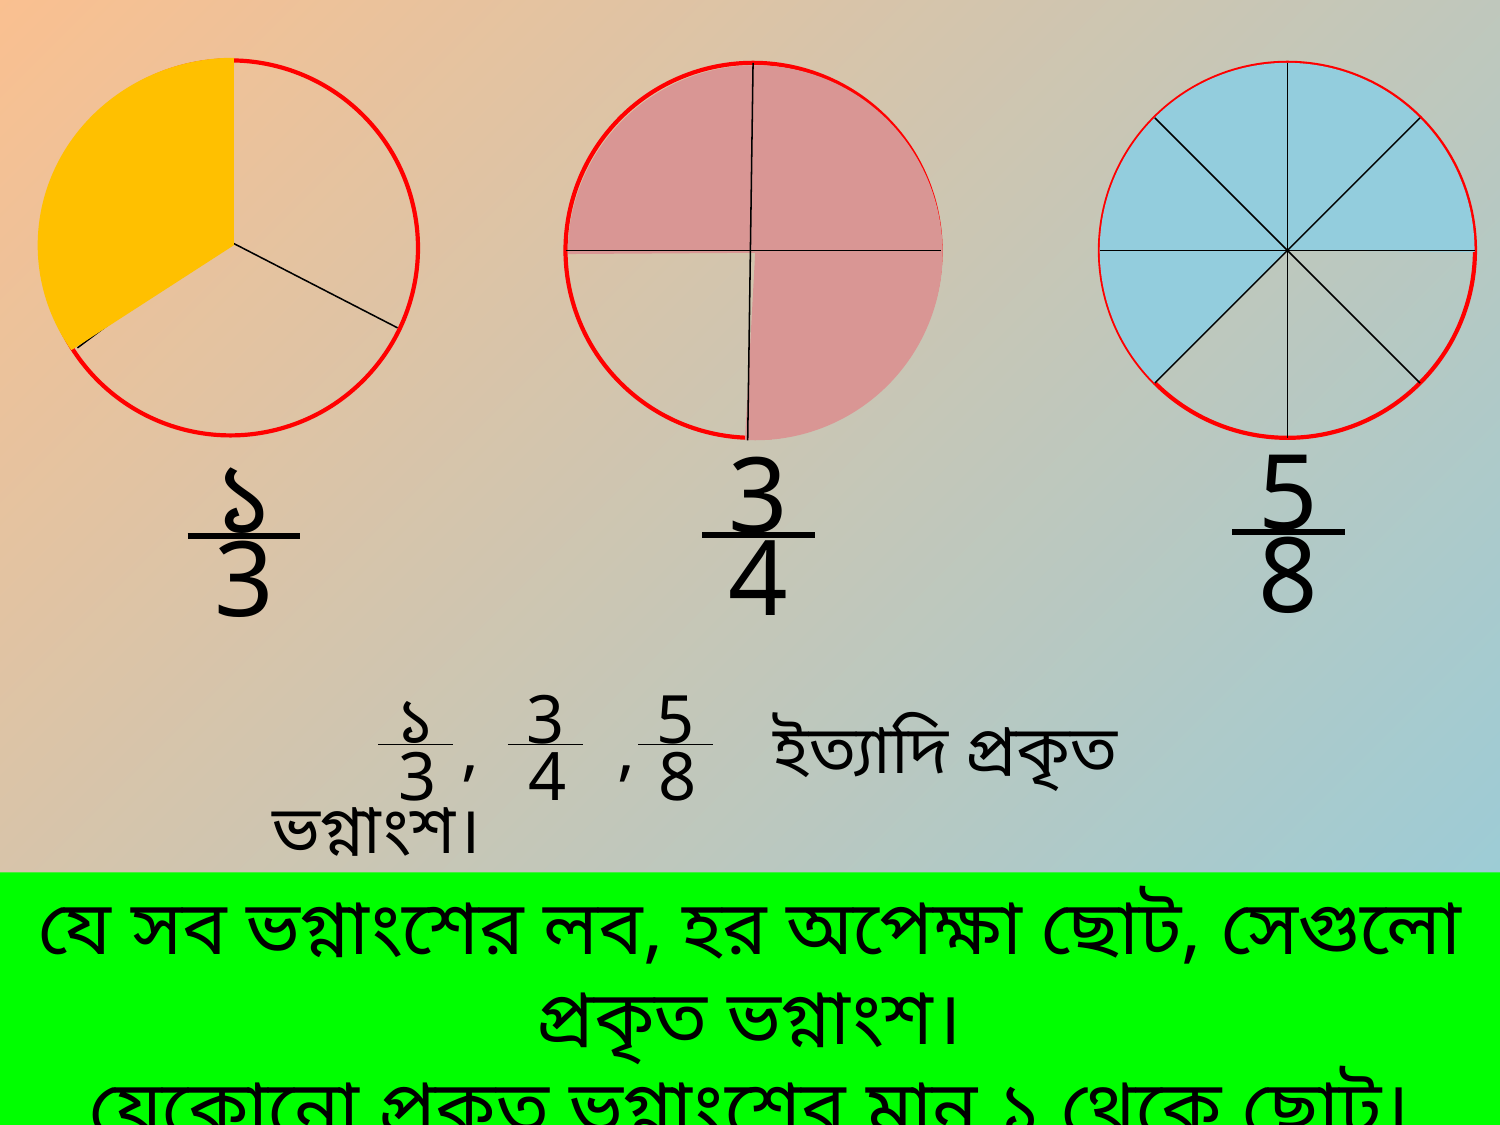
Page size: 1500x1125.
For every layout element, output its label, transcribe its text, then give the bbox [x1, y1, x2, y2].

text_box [149, 421, 338, 647]
text_box [1097, 119, 1150, 380]
text_box [755, 63, 945, 419]
text_box [1291, 392, 1414, 416]
text_box [72, 334, 400, 420]
text_box যে সব ভগ্নাংশের লব, হর অপেক্ষা ছোট, সেগুলো প্রকৃত ভগ্নাংশ। যেকোনো প্রকৃত ভগ্নাংশের মান ১ থেকে ছোট। [0, 872, 1500, 1125]
text_box [1424, 119, 1477, 254]
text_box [747, 62, 754, 419]
text_box [236, 58, 421, 329]
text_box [227, 240, 398, 329]
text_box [77, 235, 228, 349]
text_box [563, 60, 866, 419]
text_box [1426, 245, 1478, 380]
text_box [1161, 392, 1283, 416]
text_box [1151, 60, 1422, 118]
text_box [1194, 417, 1383, 643]
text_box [257, 669, 1254, 823]
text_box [664, 420, 853, 646]
text_box [565, 63, 745, 250]
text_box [1154, 117, 1421, 384]
text_box [35, 55, 236, 353]
